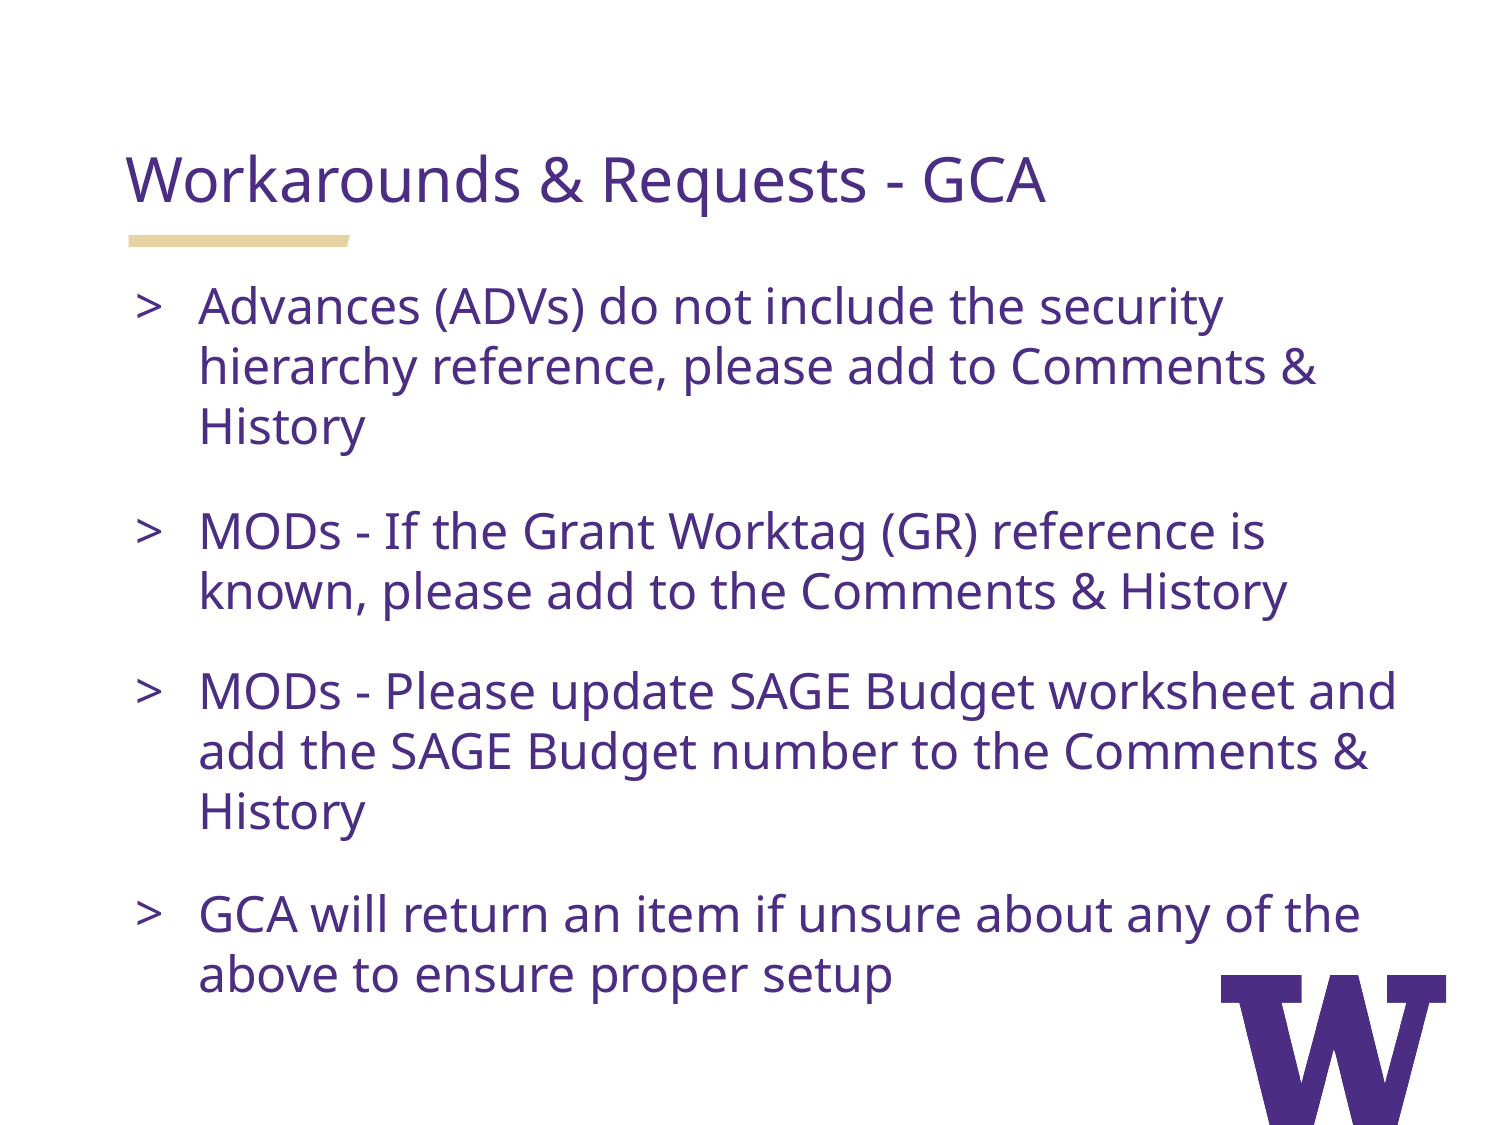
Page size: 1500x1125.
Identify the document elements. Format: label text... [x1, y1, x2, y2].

list Workarounds & Requests - GCA [110, 60, 1453, 224]
list Advances (ADVs) do not include the security hierarchy reference, please add to Comments & History MODs - If the Grant Worktag (GR) reference is known, please add to the Comments & History MODs - Please update SAGE Budget worksheet and add the SAGE Budget number to the Comments & History GCA will return an item if unsure about any of the above to ensure proper setup [108, 259, 1453, 1060]
picture [128, 235, 350, 247]
picture [1221, 1060, 1447, 1125]
